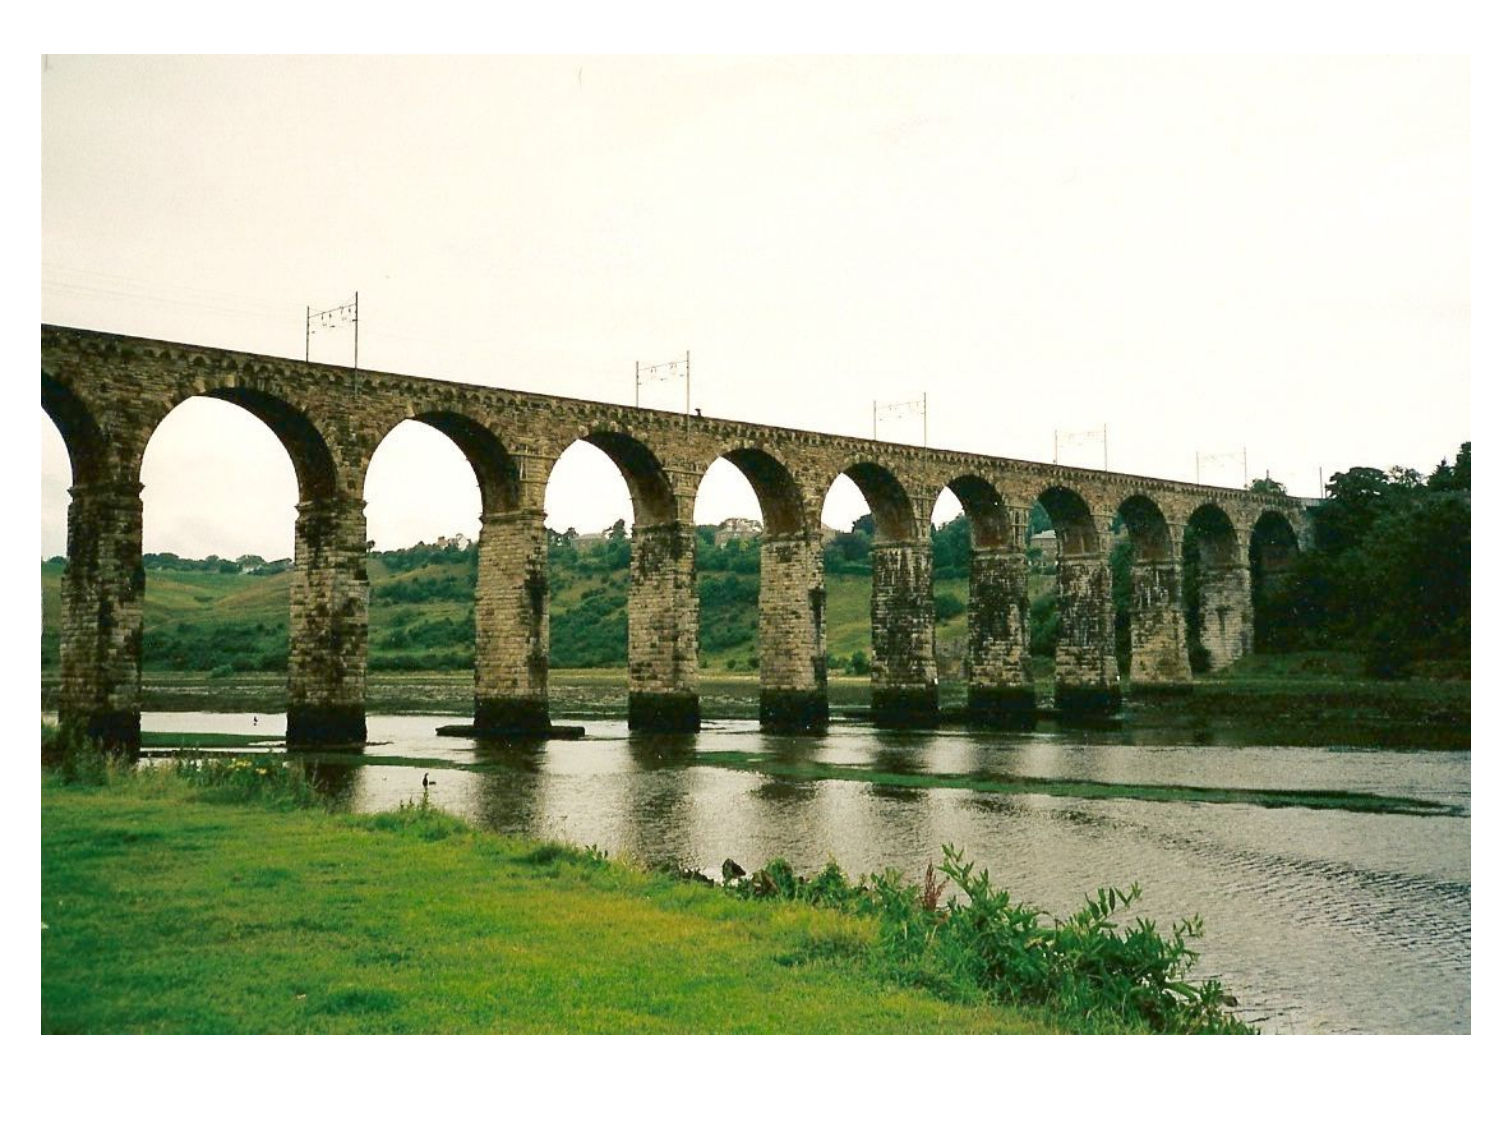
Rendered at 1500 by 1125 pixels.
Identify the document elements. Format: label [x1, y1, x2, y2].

picture [41, 54, 1471, 1035]
